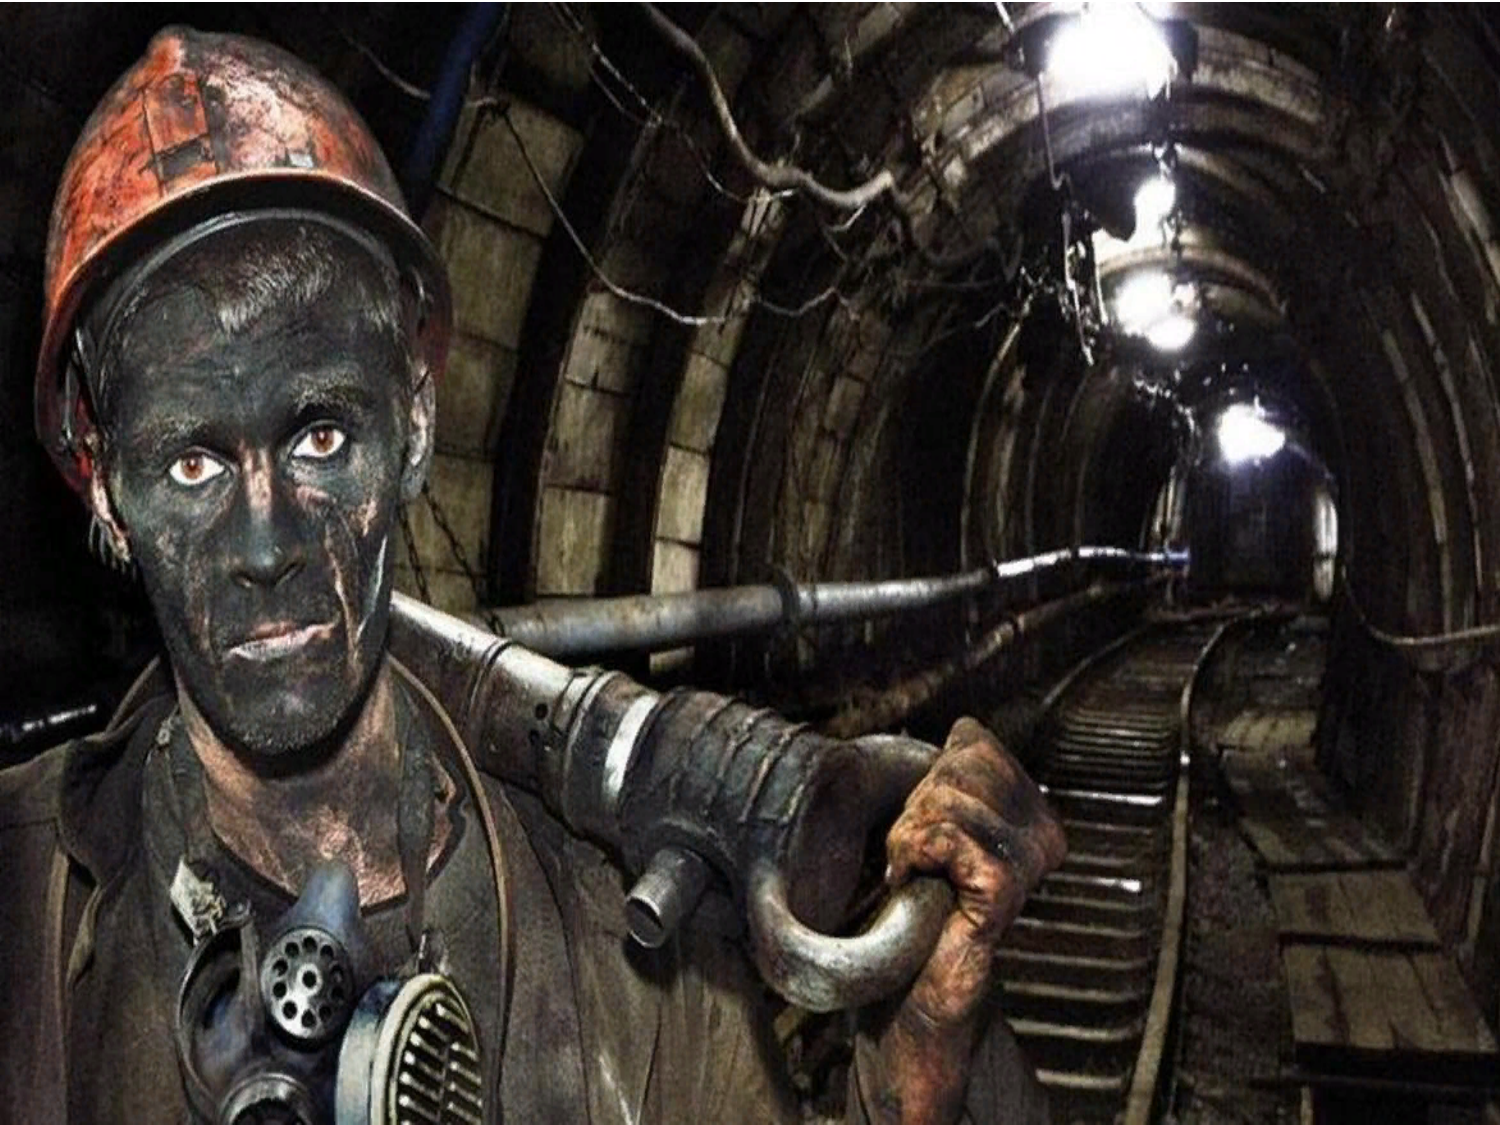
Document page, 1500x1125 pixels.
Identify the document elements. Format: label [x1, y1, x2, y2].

list [0, 1, 1500, 1125]
